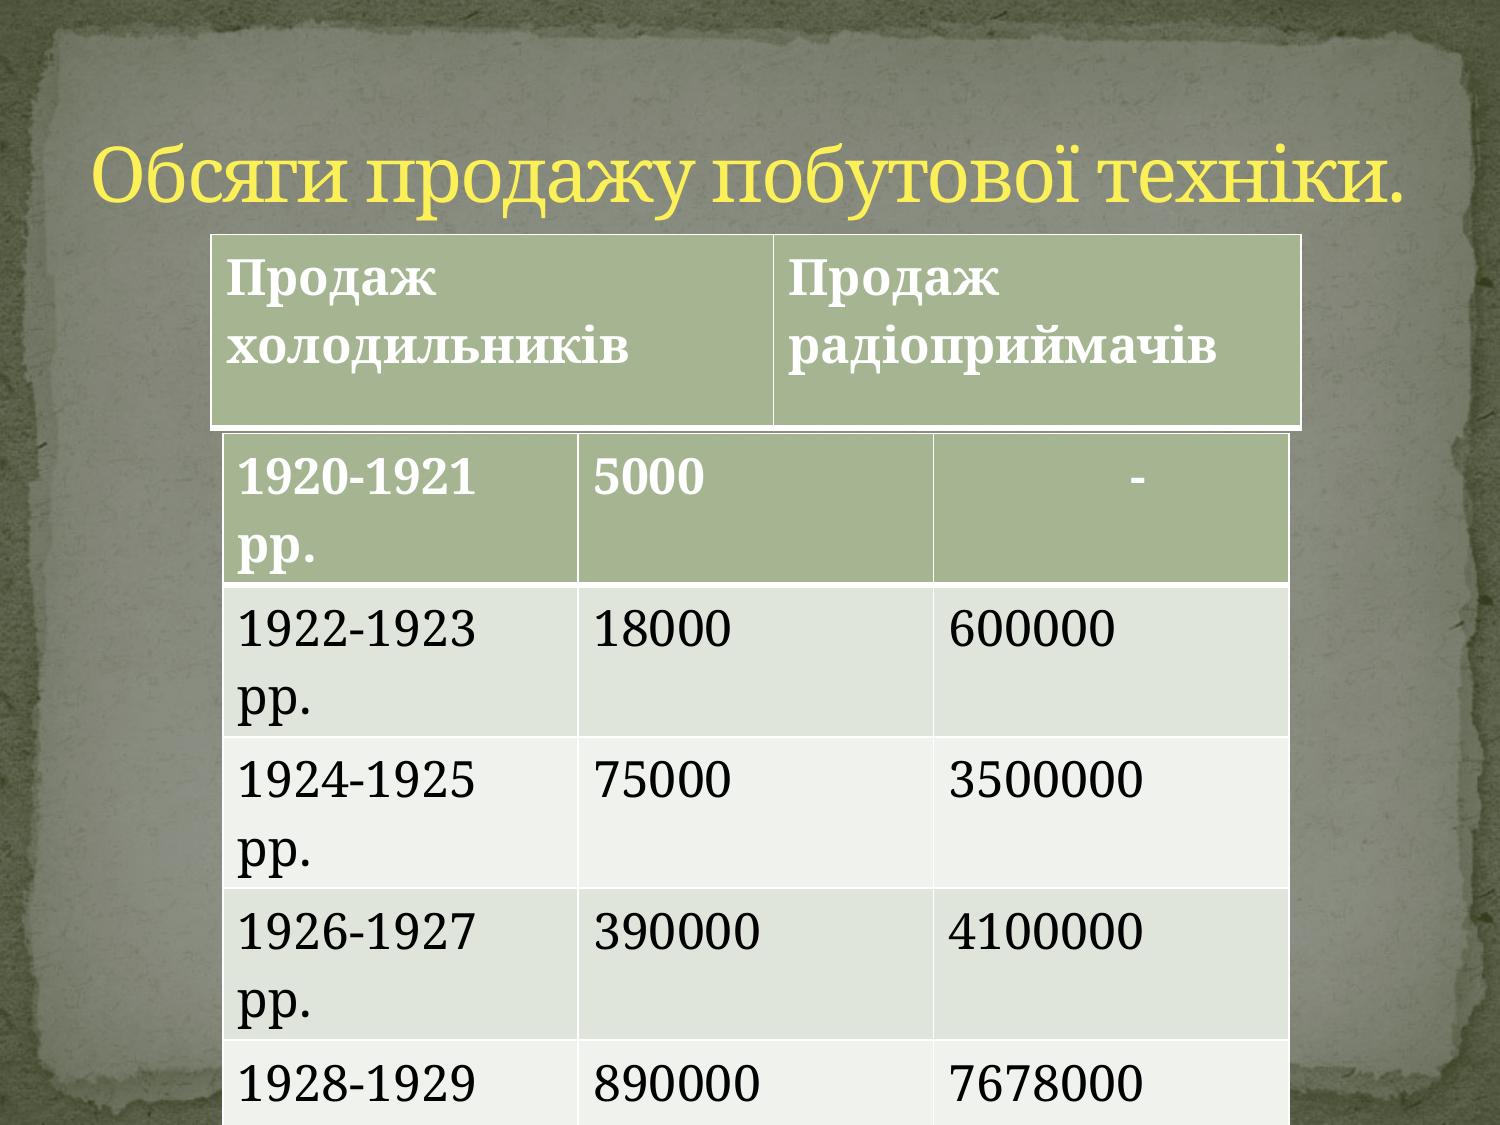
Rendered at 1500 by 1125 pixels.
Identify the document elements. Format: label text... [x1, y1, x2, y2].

table_cell 890000 [579, 1041, 933, 1125]
table_cell 3500000 [934, 738, 1288, 887]
table_cell 390000 [579, 889, 933, 1039]
title Обсяги продажу побутової техніки. [74, 24, 1425, 225]
table_cell 75000 [579, 738, 933, 887]
table_header Продаж холодильників [212, 235, 773, 425]
table_cell 600000 [934, 588, 1288, 736]
table_cell 1926-1927 рр. [224, 889, 577, 1039]
table_cell 18000 [579, 588, 933, 736]
table_cell 1928-1929 рр. [224, 1041, 577, 1125]
table_header Продаж радіоприймачів [774, 235, 1300, 425]
table_cell 7678000 [934, 1041, 1288, 1125]
table_cell 1922-1923 рр. [224, 588, 577, 736]
table_cell 1924-1925 рр. [224, 738, 577, 887]
table_header - [934, 434, 1288, 582]
table_header 5000 [579, 434, 933, 582]
table_cell 4100000 [934, 889, 1288, 1039]
table_header 1920-1921 рр. [224, 434, 577, 582]
